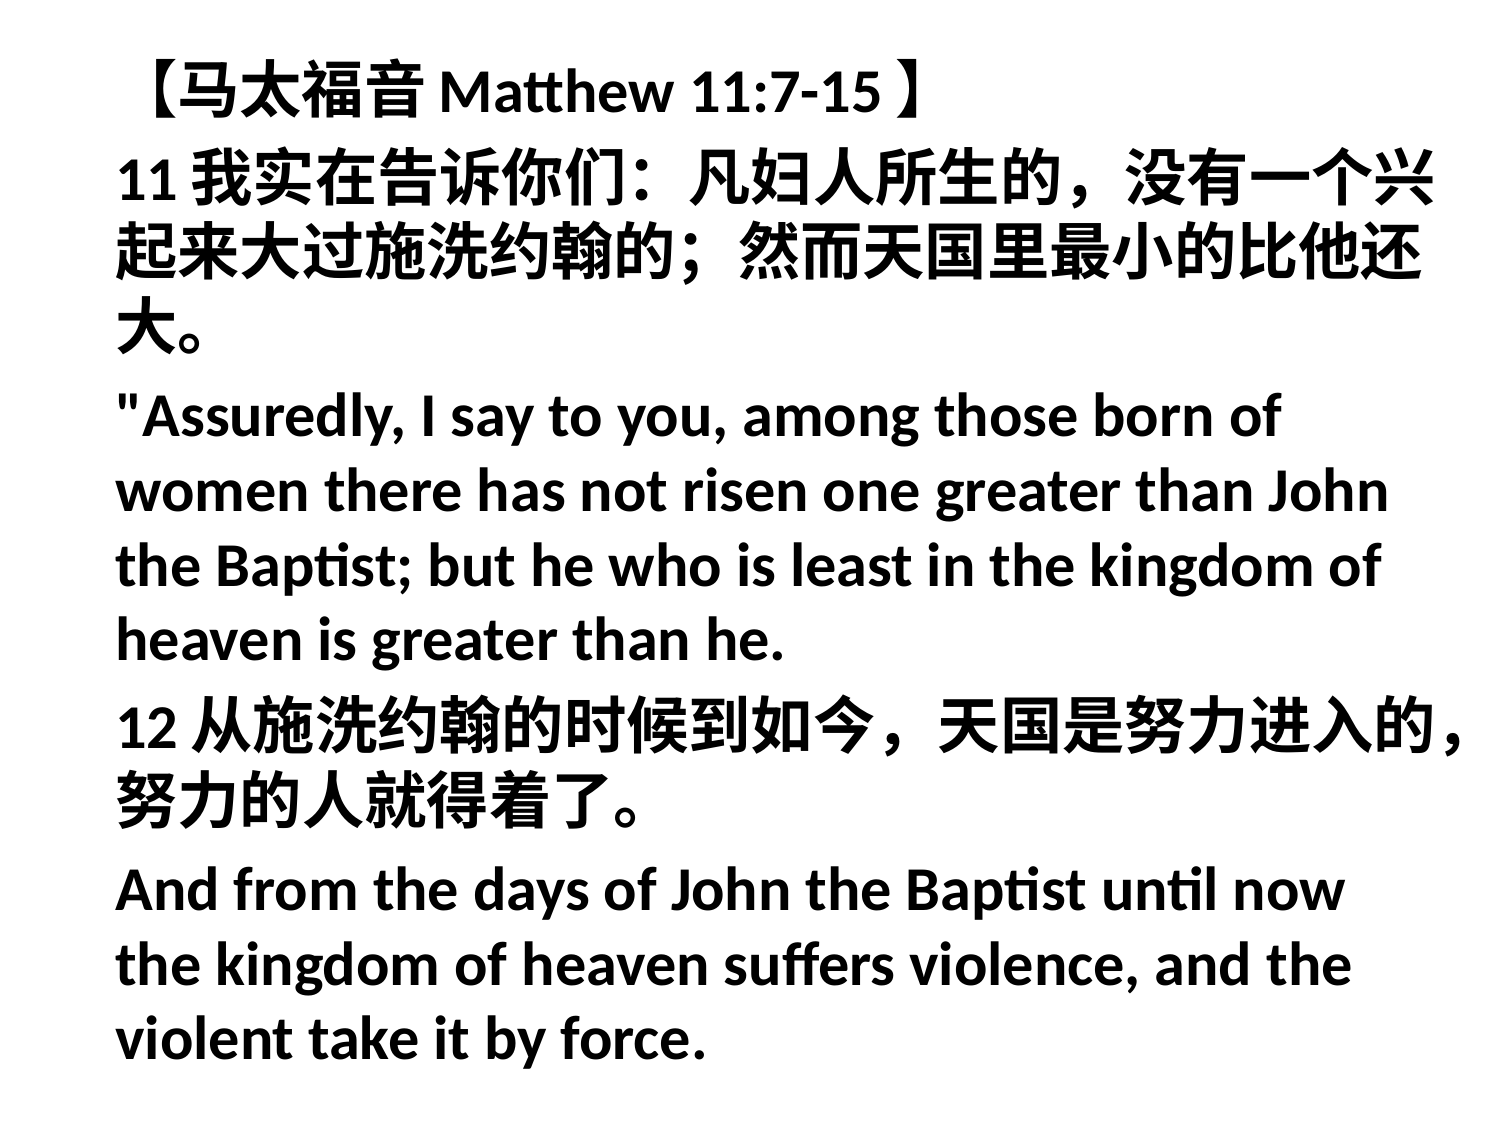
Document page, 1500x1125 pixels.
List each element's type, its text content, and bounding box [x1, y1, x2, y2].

subtitle 【马太福音Matthew 11:7-15】 11我实在告诉你们：凡妇人所生的，没有一个兴起来大过施洗约翰的；然而天国里最小的比他还大。 "Assuredly, I say to you, among those born of women there has not risen one greater than John the Baptist; but he who is least in the kingdom of heaven is greater than he. 12从施洗约翰的时候到如今，天国是努力进入的，努力的人就得着了。 And from the days of John the Baptist until now the kingdom of heaven suffers violence, and the violent take it by force. [100, 42, 1459, 1083]
